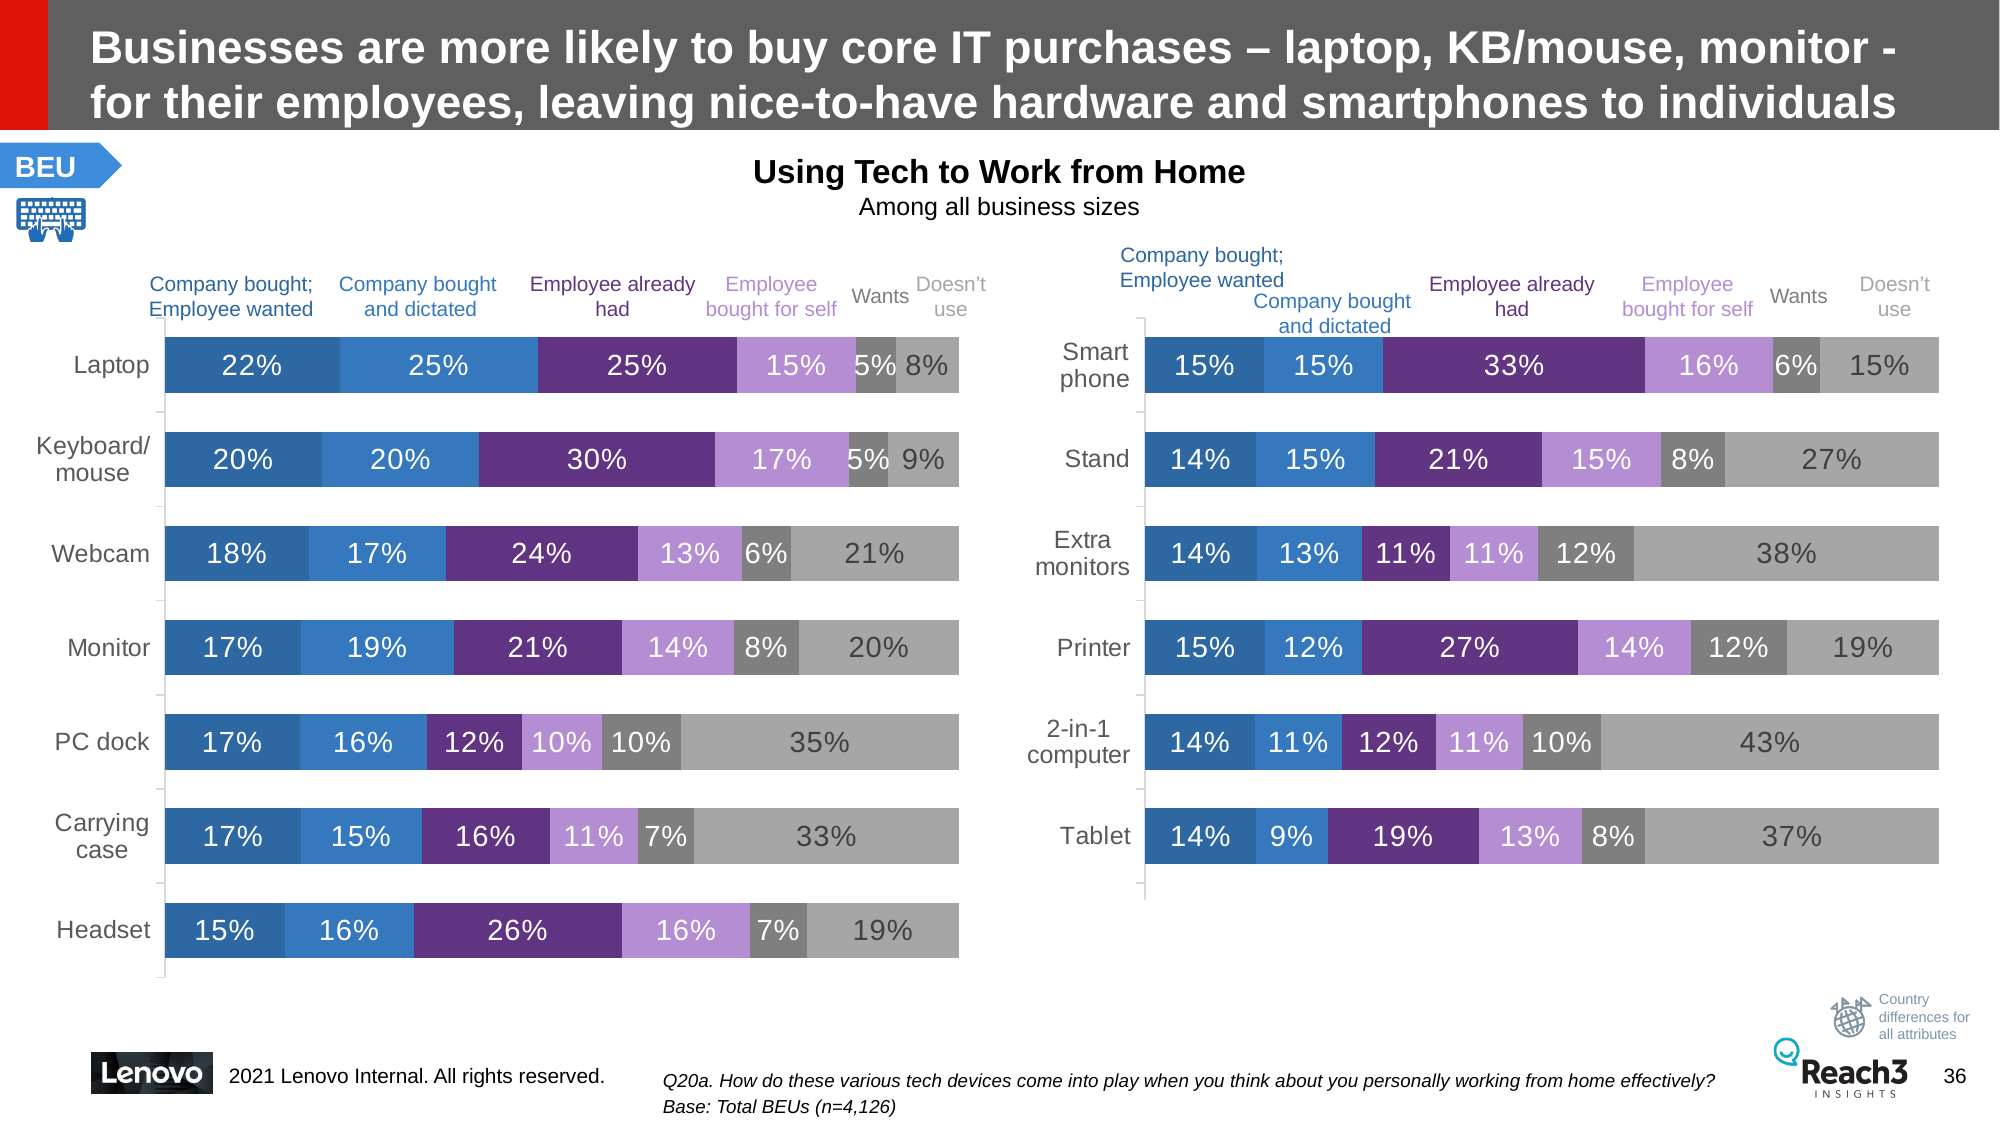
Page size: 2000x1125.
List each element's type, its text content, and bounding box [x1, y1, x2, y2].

picture [91, 1052, 213, 1094]
text_box Employee bought for self [1601, 267, 1709, 293]
text_box Employee already had [523, 266, 702, 293]
footer 2021 Lenovo Internal. All rights reserved. [229, 1061, 625, 1088]
text_box Doesn’t use [1837, 266, 1952, 293]
text_box Wants [1709, 266, 1837, 293]
text_box Doesn’t use [893, 266, 1009, 324]
text_box Company bought and dictated [328, 266, 507, 293]
text_box Using Tech to Work from Home Among all business sizes [460, 142, 1539, 228]
text_box Country differences for all attributes [1878, 991, 1991, 1042]
title Businesses are more likely to buy core IT purchases – laptop, KB/mouse, monitor - for their employees, leaving nice-to-have hardware and smartphones to individuals [90, 26, 1955, 120]
text_box Company bought; Employee wanted [122, 266, 328, 293]
picture [15, 197, 87, 242]
text_box Company bought; Employee wanted [1092, 237, 1312, 293]
text_box Wants [791, 266, 893, 293]
list Q20a. How do these various tech devices come into play when you think about you personally working from home effectively? Base: Total BEUs (n=4,126) [648, 1032, 1757, 1125]
picture [1773, 993, 1908, 1099]
slide_number 36 [1918, 1061, 1991, 1088]
text_box Employee bought for self [702, 266, 791, 293]
text_box BEU [0, 140, 125, 191]
chart [1004, 294, 1955, 1001]
chart [24, 294, 975, 1001]
text_box Employee already had [1423, 266, 1601, 293]
